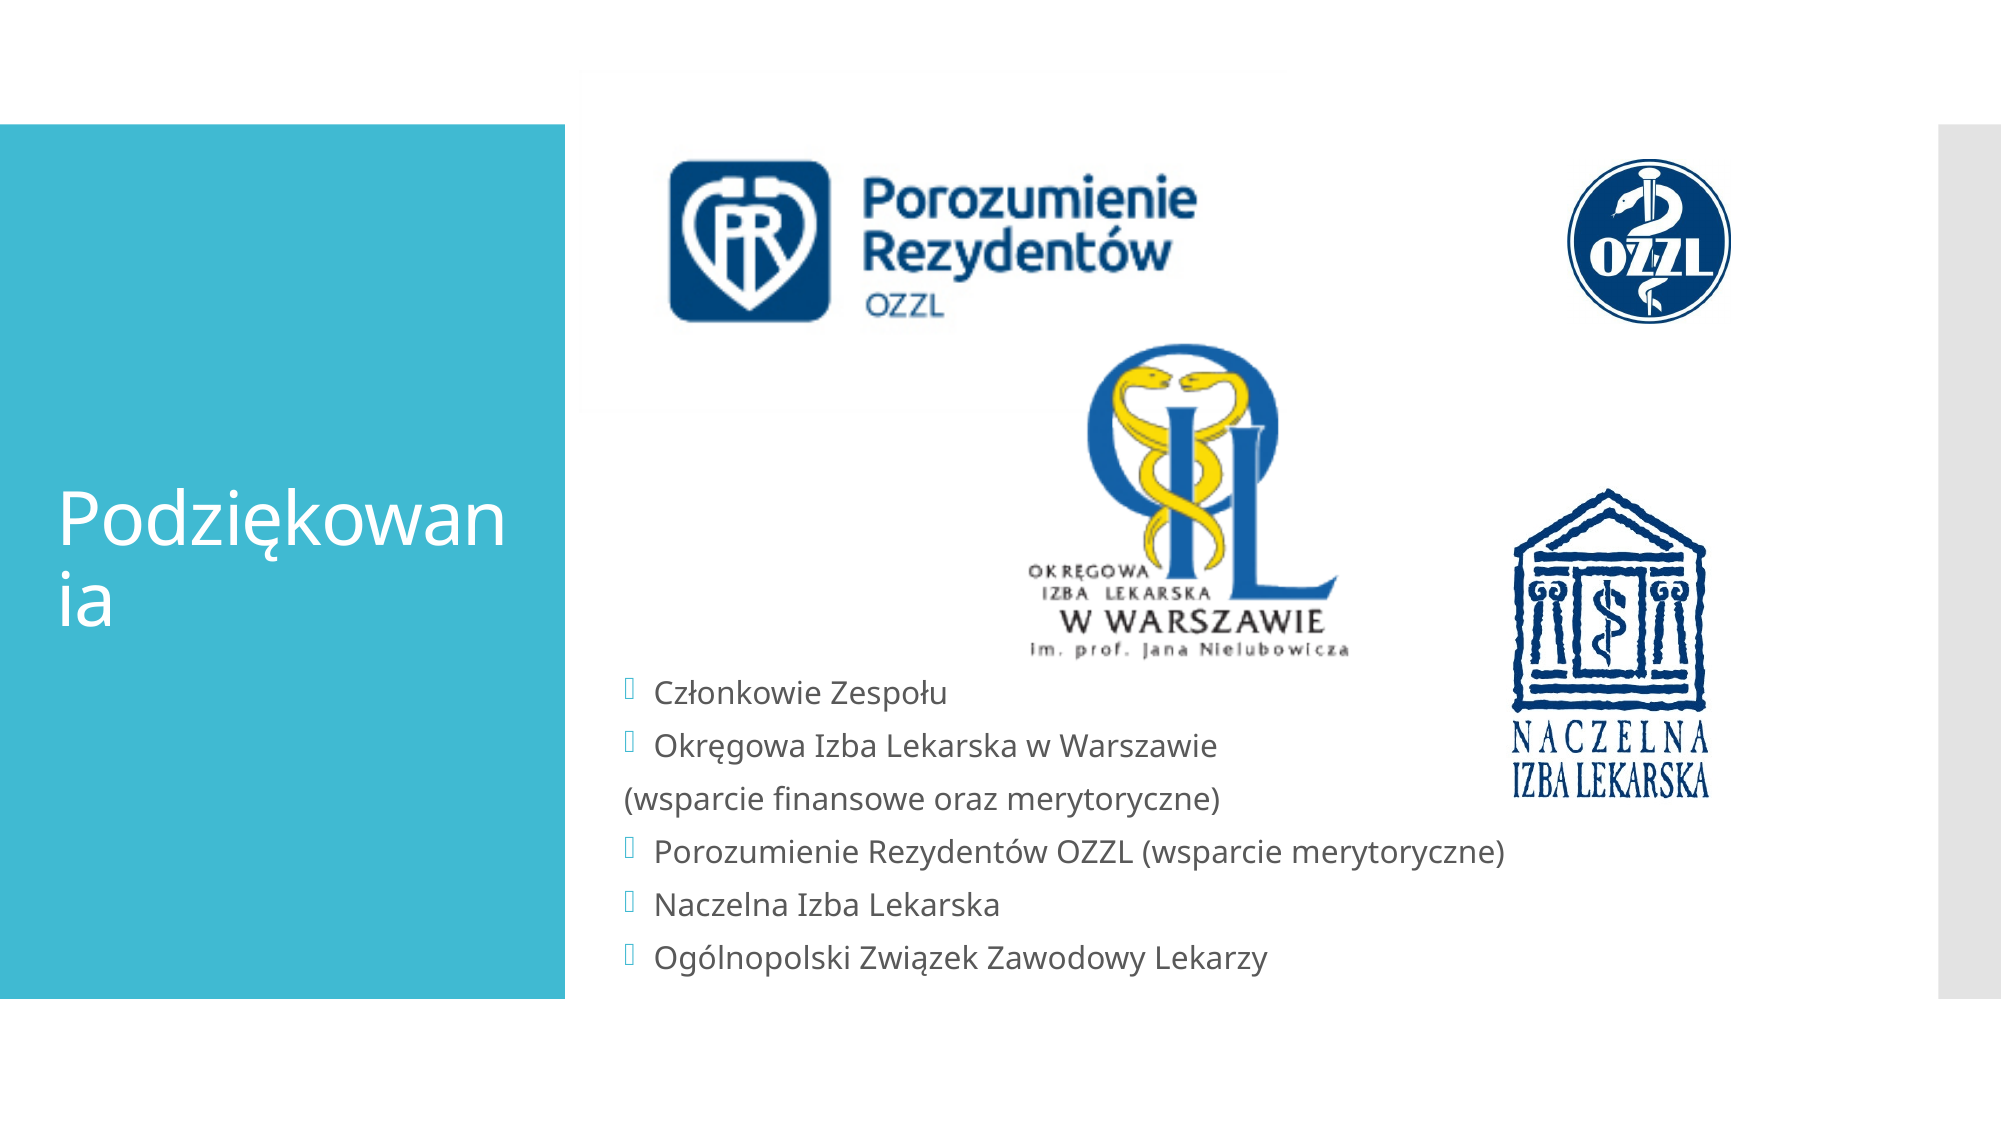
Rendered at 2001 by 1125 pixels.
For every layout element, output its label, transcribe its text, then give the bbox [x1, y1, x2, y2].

list Członkowie Zespołu Okręgowa Izba Lekarska w Warszawie (wsparcie finansowe oraz merytoryczne) Porozumienie Rezydentów OZZL (wsparcie merytoryczne) Naczelna Izba Lekarska Ogólnopolski Związek Zawodowy Lekarzy [609, 668, 1766, 985]
picture [579, 70, 1857, 811]
picture [1566, 159, 1731, 324]
title Podziękowania [41, 184, 525, 940]
